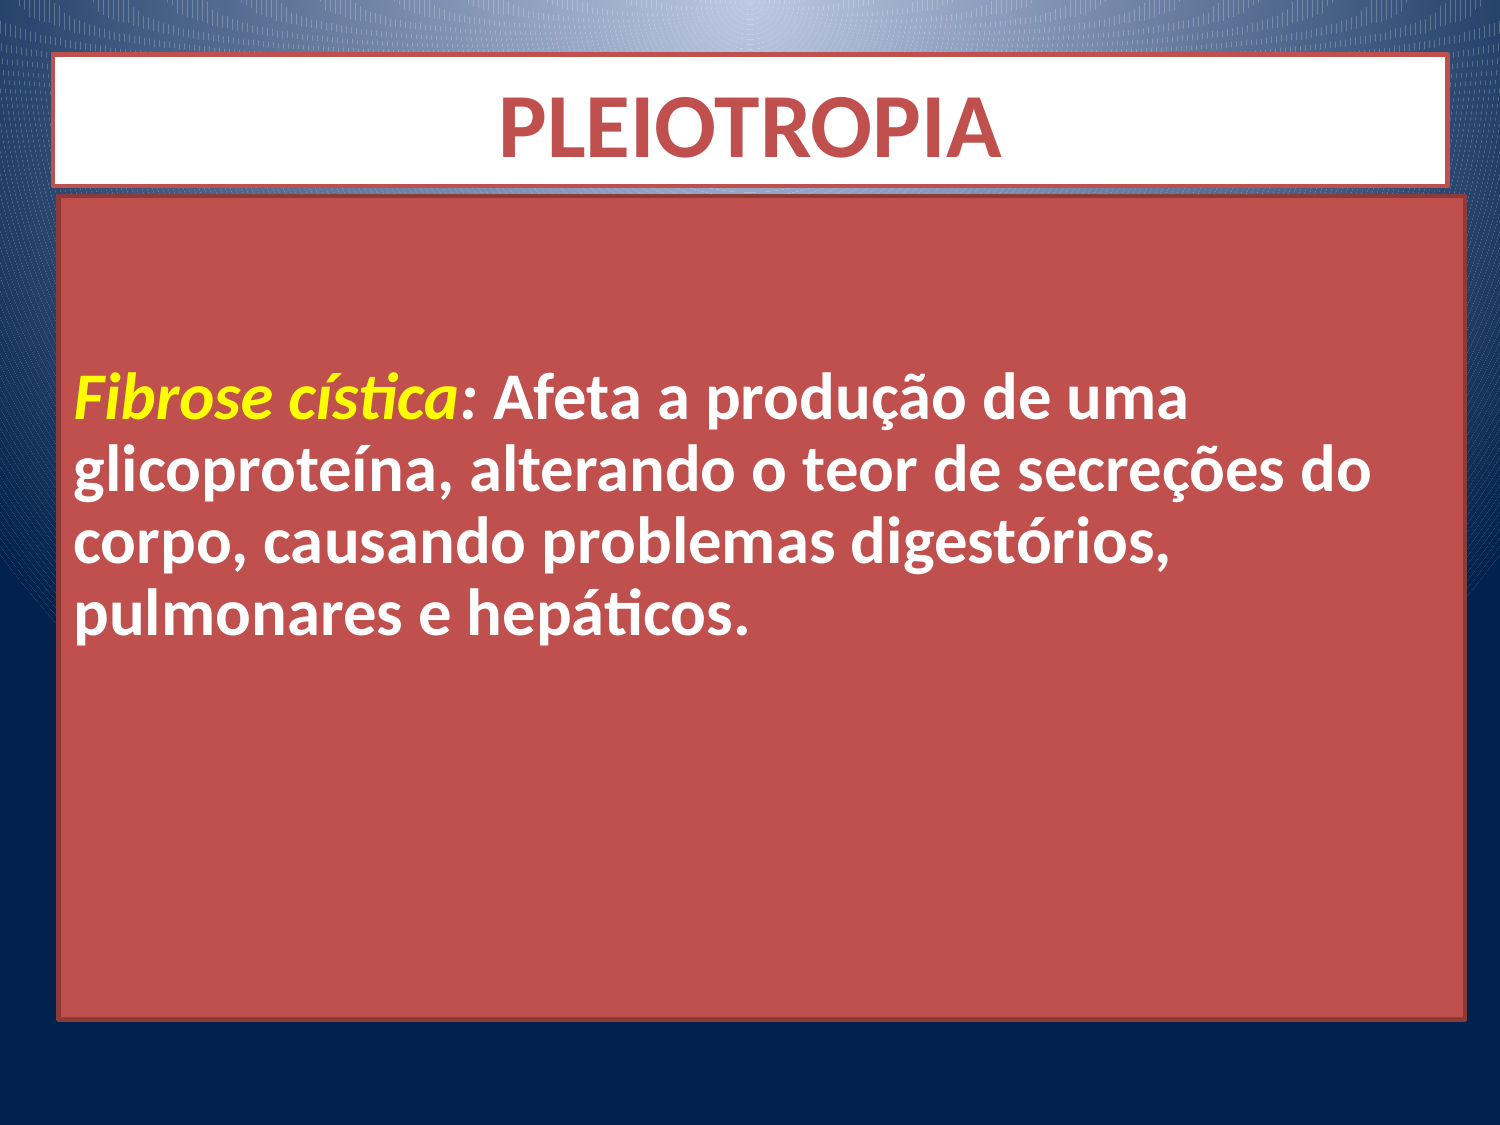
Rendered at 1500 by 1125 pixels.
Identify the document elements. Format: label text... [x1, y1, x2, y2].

list Fibrose cística: Afeta a produção de uma glicoproteína, alterando o teor de secreções do corpo, causando problemas digestórios, pulmonares e hepáticos. [56, 194, 1467, 1022]
title PLEIOTROPIA [51, 52, 1450, 188]
